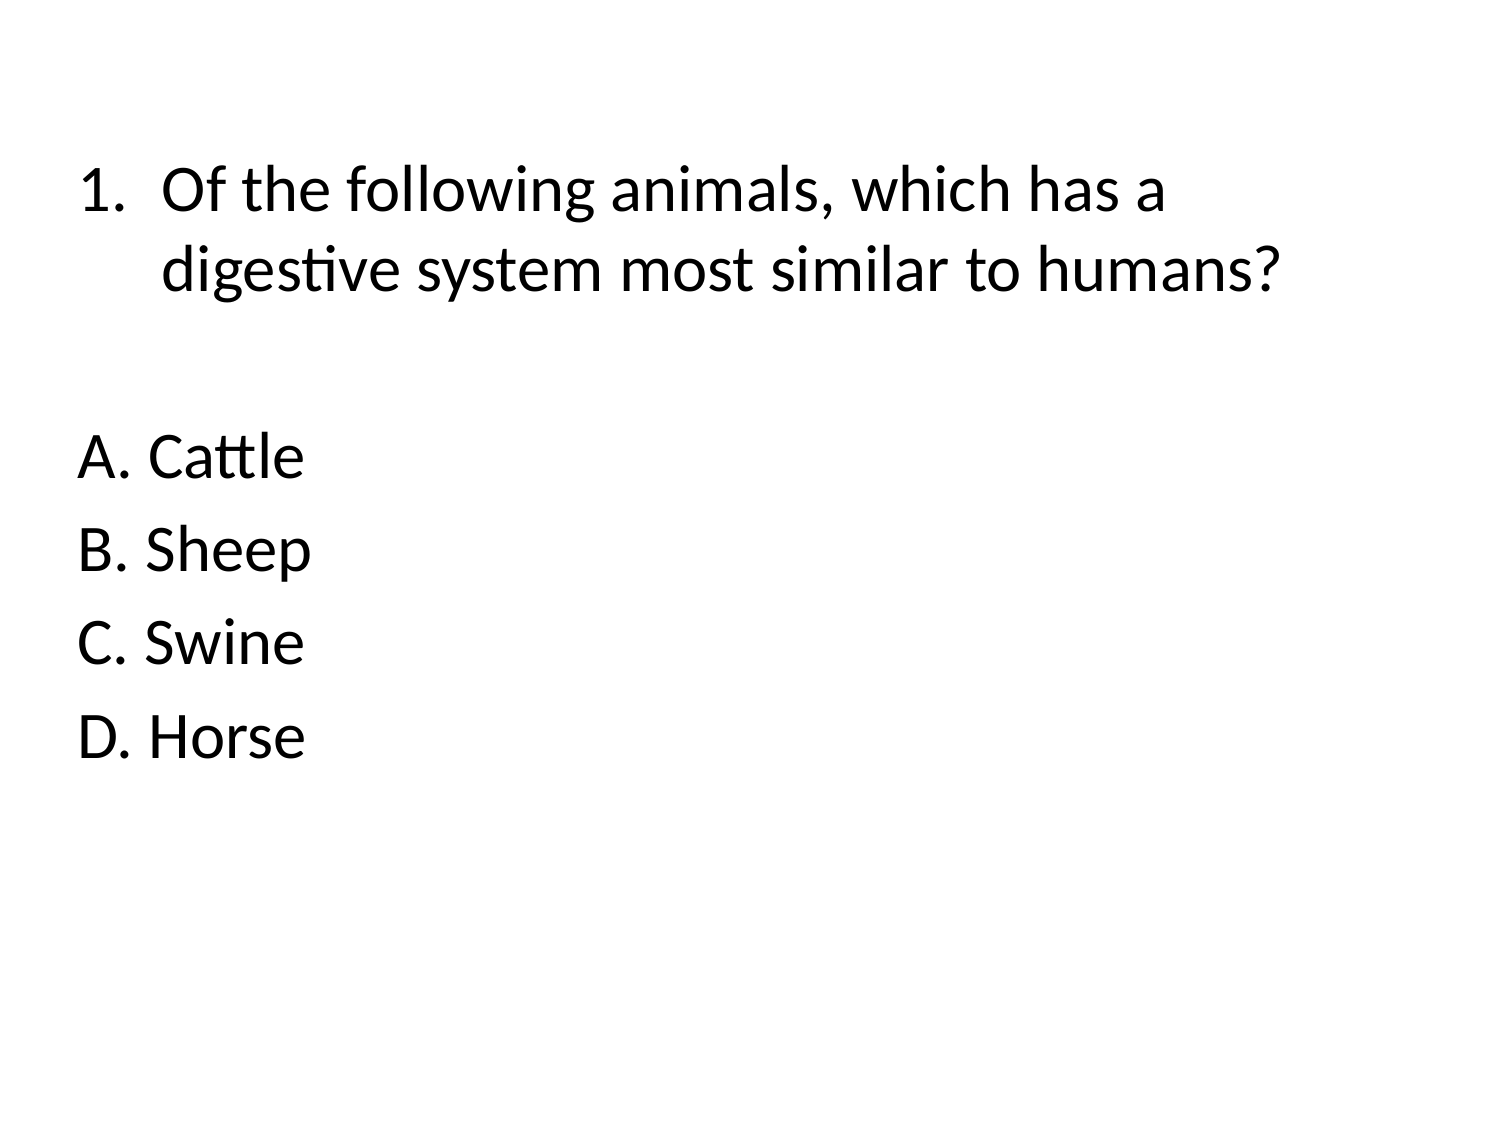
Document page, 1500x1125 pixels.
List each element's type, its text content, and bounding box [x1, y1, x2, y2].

list Of the following animals, which has a digestive system most similar to humans? A. Cattle B. Sheep C. Swine D. Horse [62, 137, 1413, 880]
